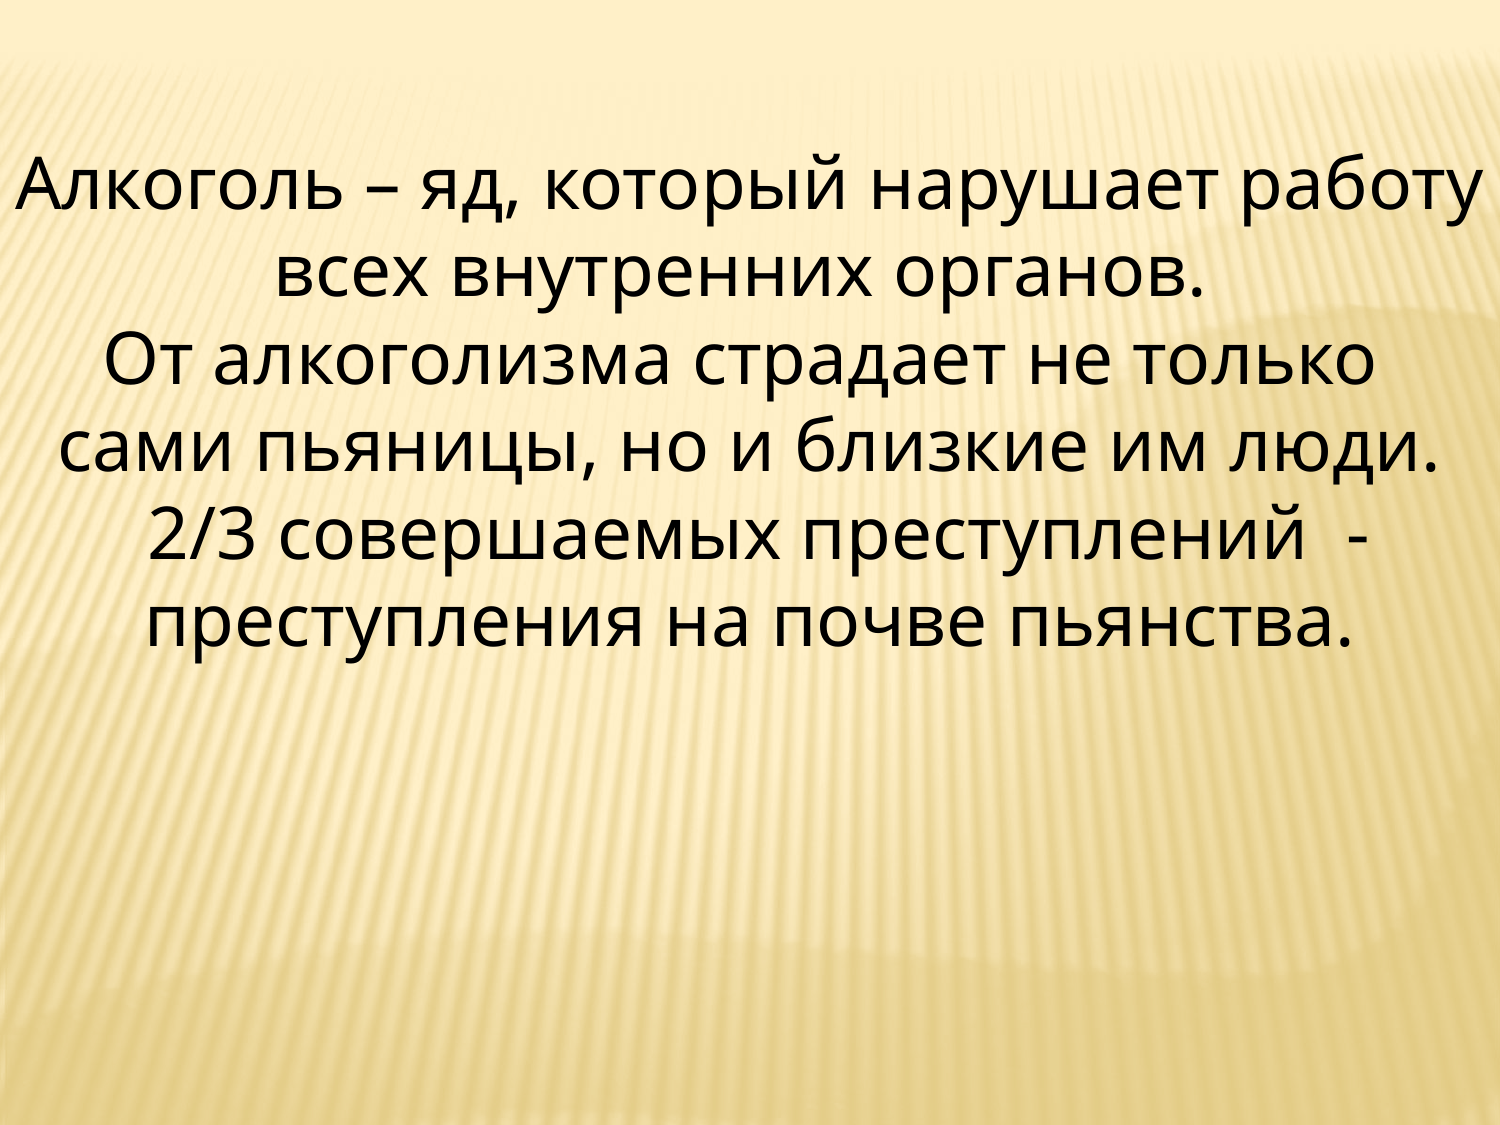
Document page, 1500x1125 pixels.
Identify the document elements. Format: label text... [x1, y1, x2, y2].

text_box Алкоголь – яд, который нарушает работу всех внутренних органов. От алкоголизма страдает не только сами пьяницы, но и близкие им люди. 2/3 совершаемых преступлений - преступления на почве пьянства. [0, 128, 1500, 669]
